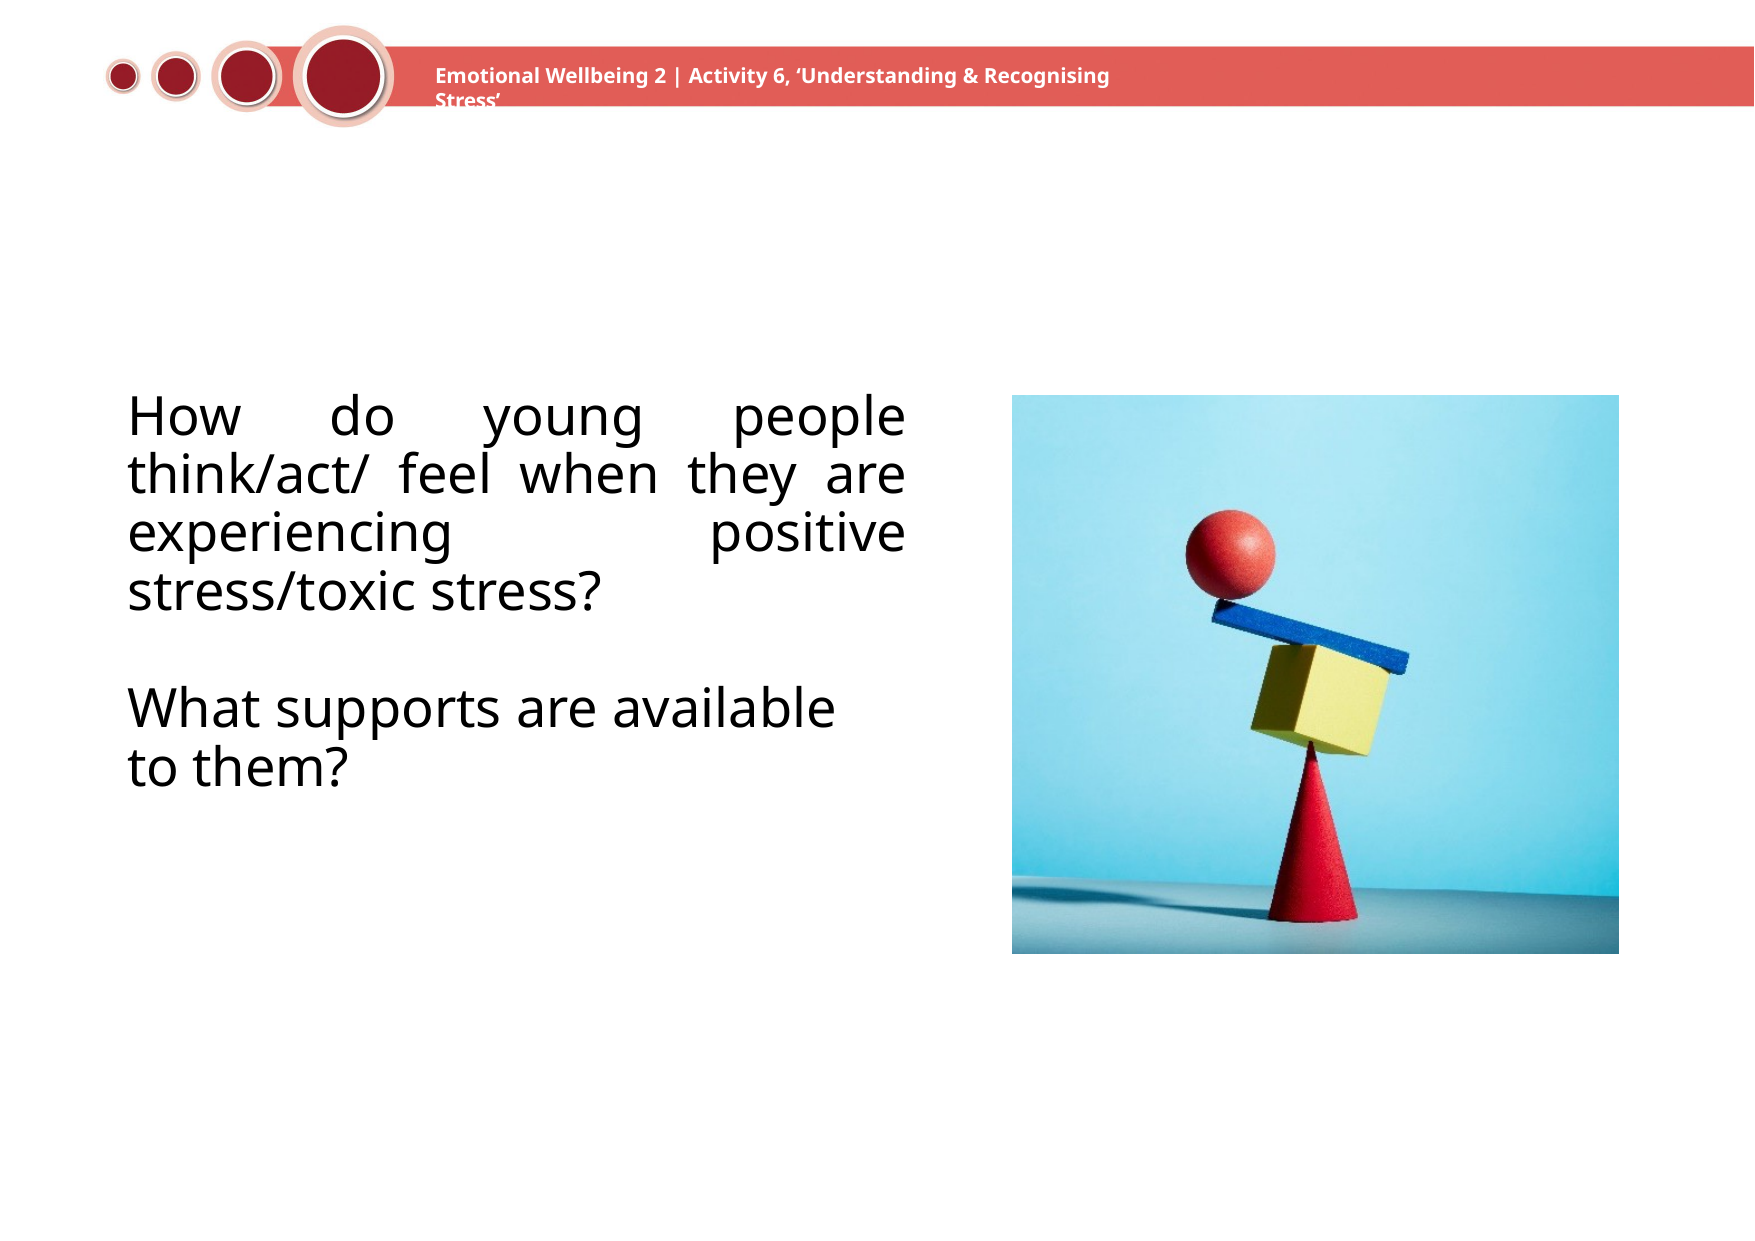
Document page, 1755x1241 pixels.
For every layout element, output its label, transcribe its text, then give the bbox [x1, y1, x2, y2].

text_box Emotional Wellbeing 2 | Activity 6, ‘Understanding & Recognising Stress’ [432, 60, 1154, 113]
picture [103, 23, 1754, 128]
subtitle What supports are available to them? [125, 670, 867, 1241]
text_box How do young people think/act/ feel when they are experiencing positive stress/toxic stress? [125, 378, 909, 621]
picture [1012, 395, 1619, 955]
